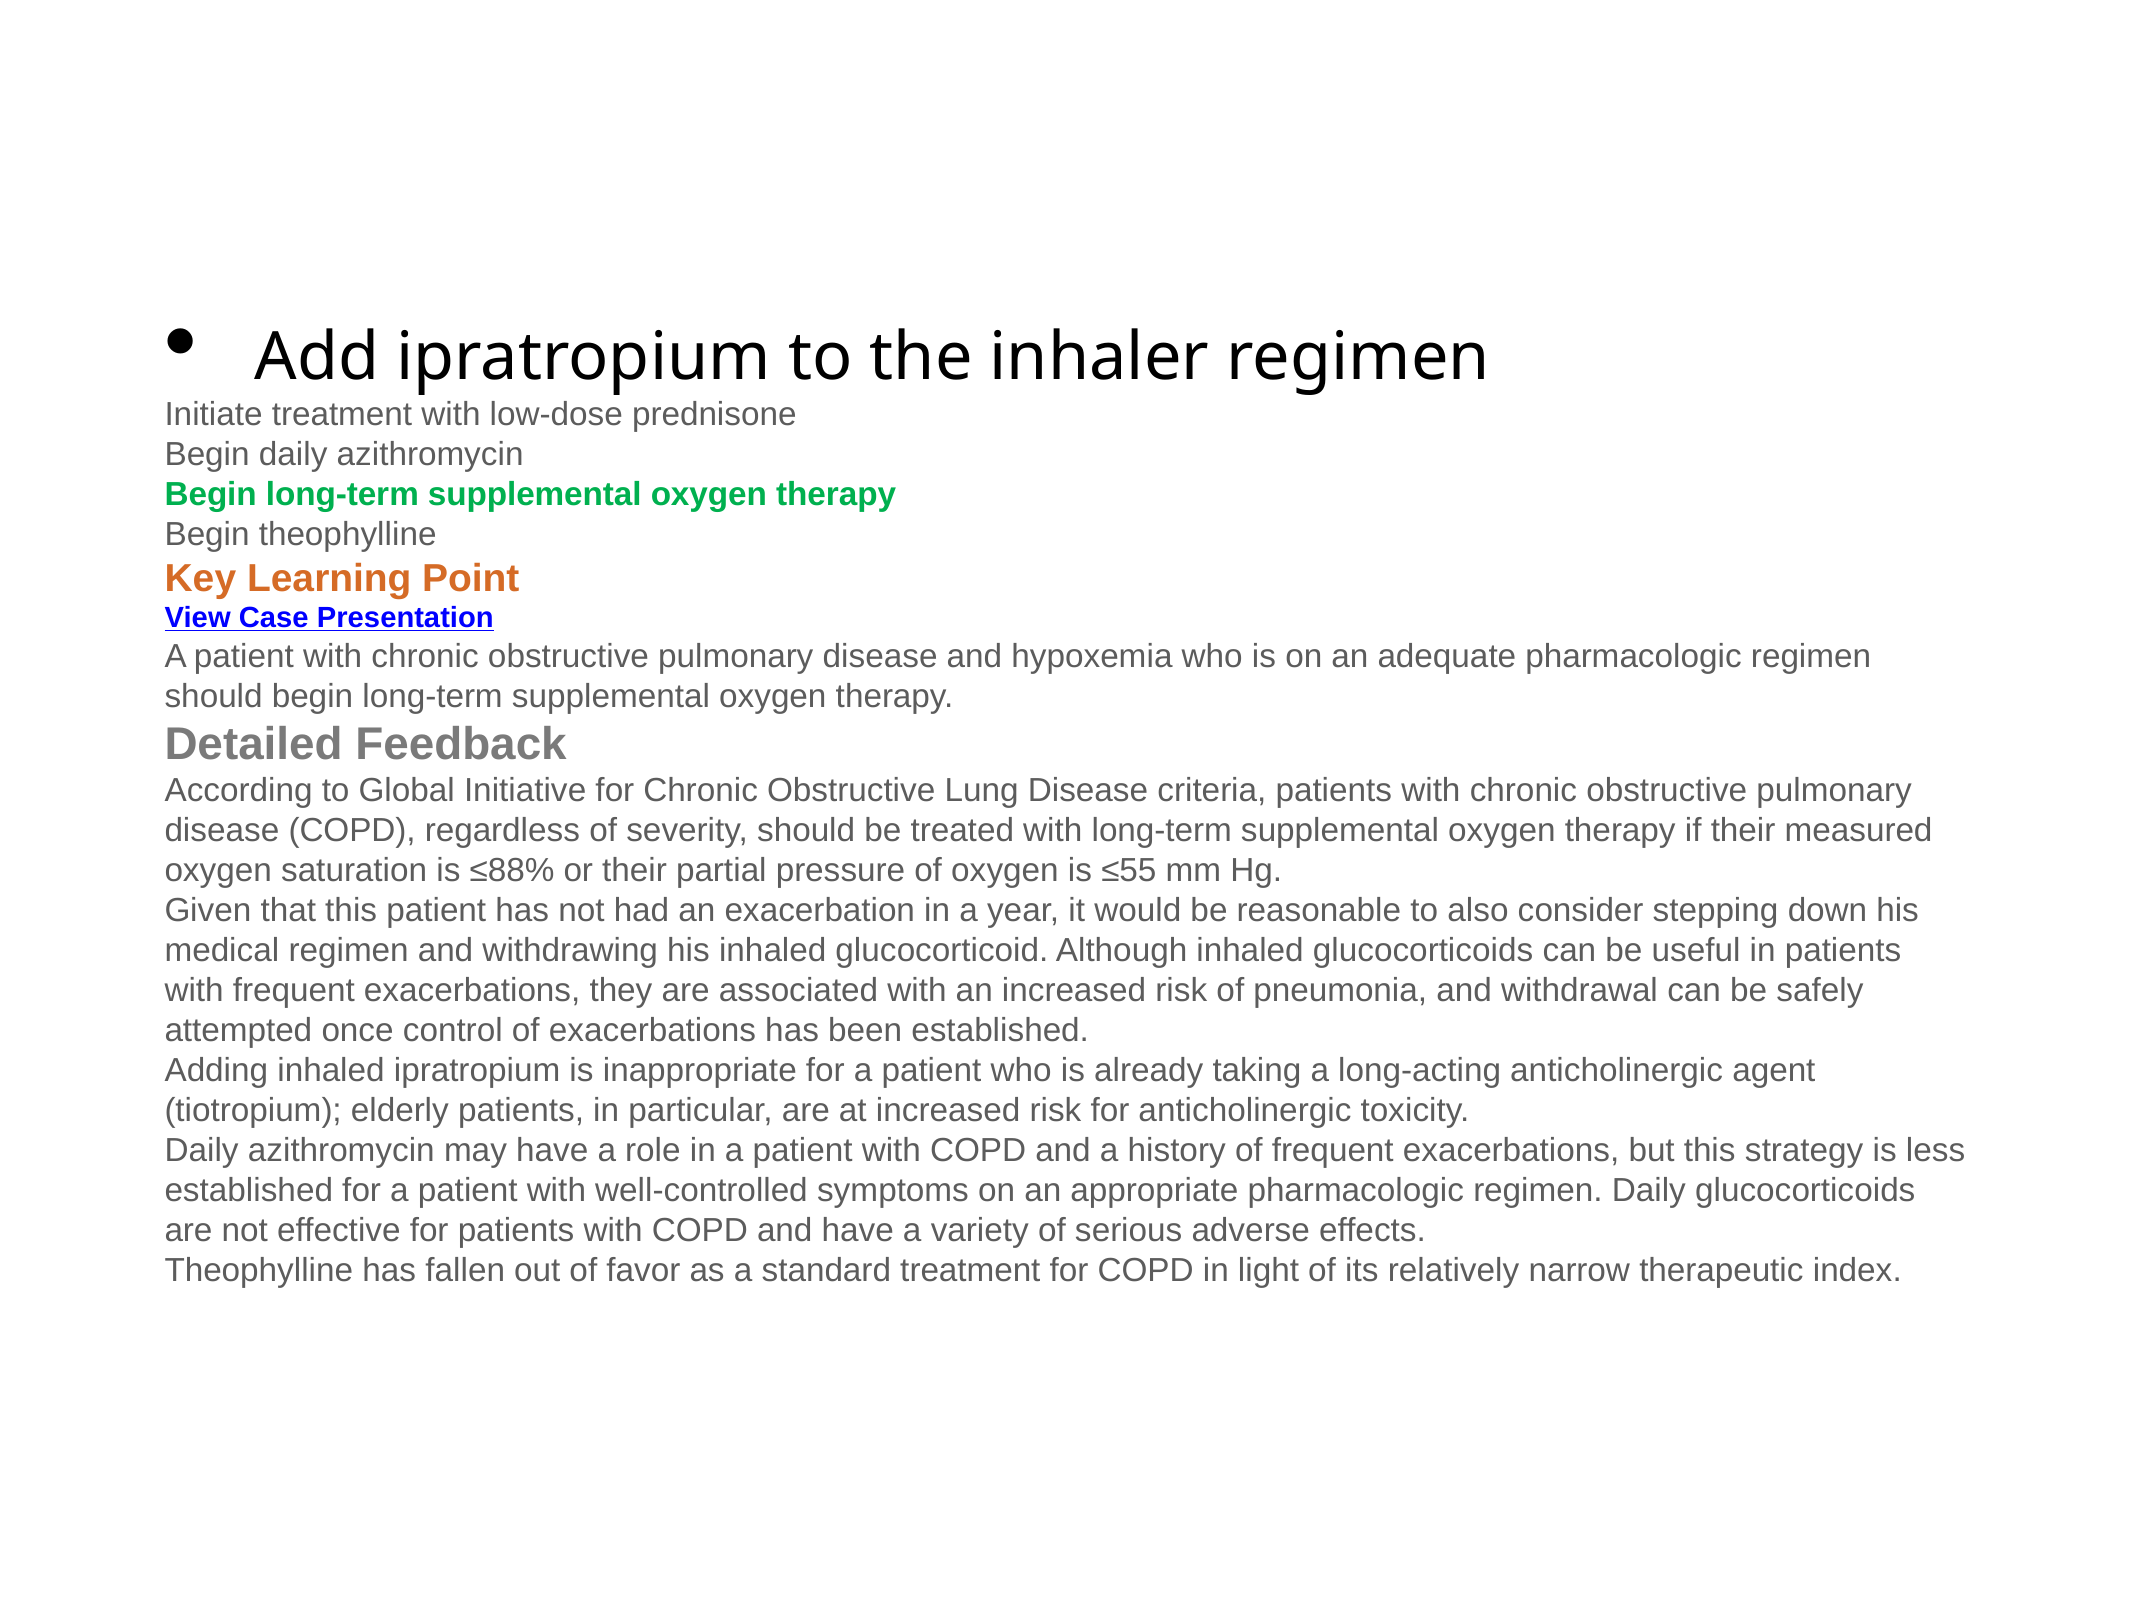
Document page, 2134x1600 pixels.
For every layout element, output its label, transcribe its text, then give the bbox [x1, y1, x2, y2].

list Add ipratropium to the inhaler regimen Initiate treatment with low-dose prednisone Begin daily azithromycin Begin long-term supplemental oxygen therapy Begin theophylline Key Learning Point View Case Presentation A patient with chronic obstructive pulmonary disease and hypoxemia who is on an adequate pharmacologic regimen should begin long-term supplemental oxygen therapy. Detailed Feedback According to Global Initiative for Chronic Obstructive Lung Disease criteria, patients with chronic obstructive pulmonary disease (COPD), regardless of severity, should be treated with long-term supplemental oxygen therapy if their measured oxygen saturation is ≤88% or their partial pressure of oxygen is ≤55 mm Hg. Given that this patient has not had an exacerbation in a year, it would be reasonable to also consider stepping down his medical regimen and withdrawing his inhaled glucocorticoid. Although inhaled glucocorticoids can be useful in patients with frequent exacerbations, they are associated with an increased risk of pneumonia, and withdrawal can be safely attempted once control of exacerbations has been established. Adding inhaled ipratropium is inappropriate for a patient who is already taking a long-acting anticholinergic agent (tiotropium); elderly patients, in particular, are at increased risk for anticholinergic toxicity. Daily azithromycin may have a role in a patient with COPD and a history of frequent exacerbations, but this strategy is less established for a patient with well-controlled symptoms on an appropriate pharmacologic regimen. Daily glucocorticoids are not effective for patients with COPD and have a variety of serious adverse effects. Theophylline has fallen out of favor as a standard treatment for COPD in light of its relatively narrow therapeutic index. [155, 207, 1978, 1393]
